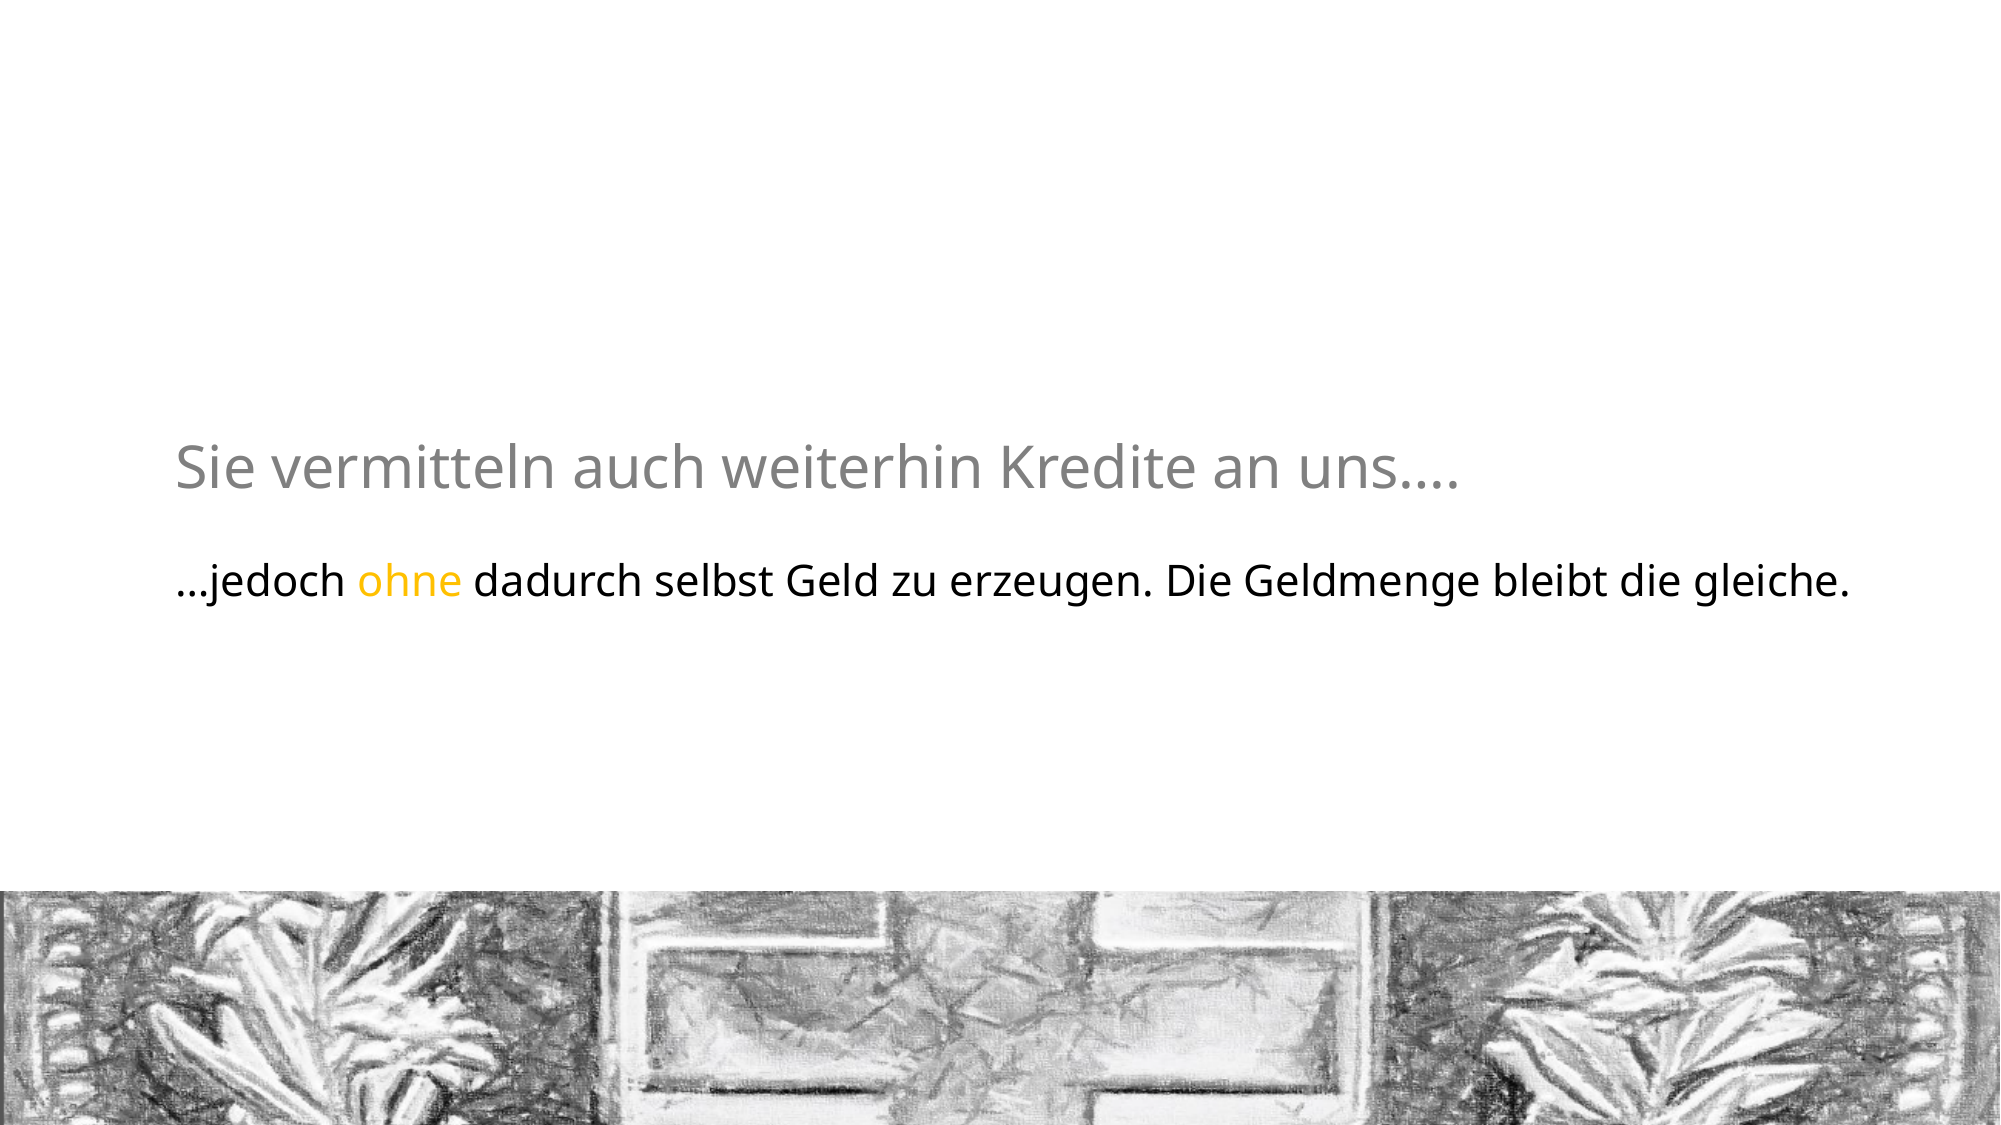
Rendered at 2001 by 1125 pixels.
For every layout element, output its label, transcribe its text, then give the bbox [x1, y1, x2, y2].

title Sie vermitteln auch weiterhin Kredite an uns…. …jedoch ohne dadurch selbst Geld zu erzeugen. Die Geldmenge bleibt die gleiche. [160, 413, 1886, 631]
